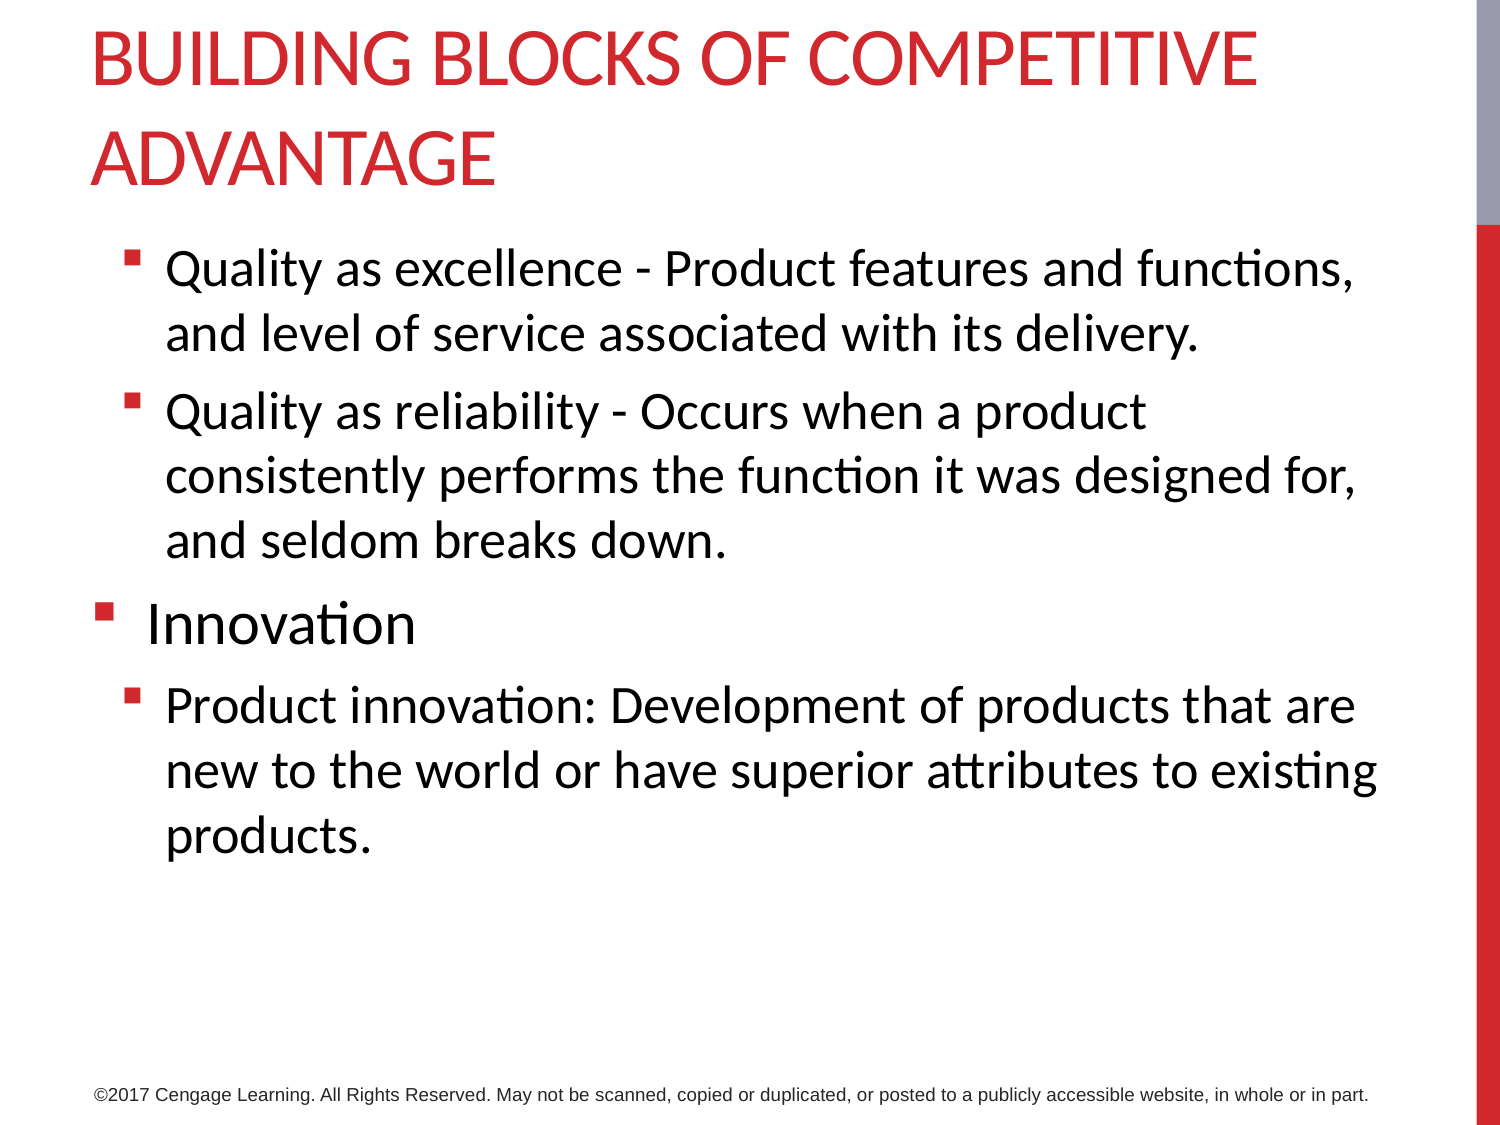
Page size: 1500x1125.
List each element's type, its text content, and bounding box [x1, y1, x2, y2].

title BUILDING BLOCKS OF COMPETITIVE ADVANTAGE [75, 25, 1413, 211]
list Quality as excellence - Product features and functions, and level of service associated with its delivery. Quality as reliability - Occurs when a product consistently performs the function it was designed for, and seldom breaks down. Innovation Product innovation: Development of products that are new to the world or have superior attributes to existing products. [75, 224, 1413, 1050]
